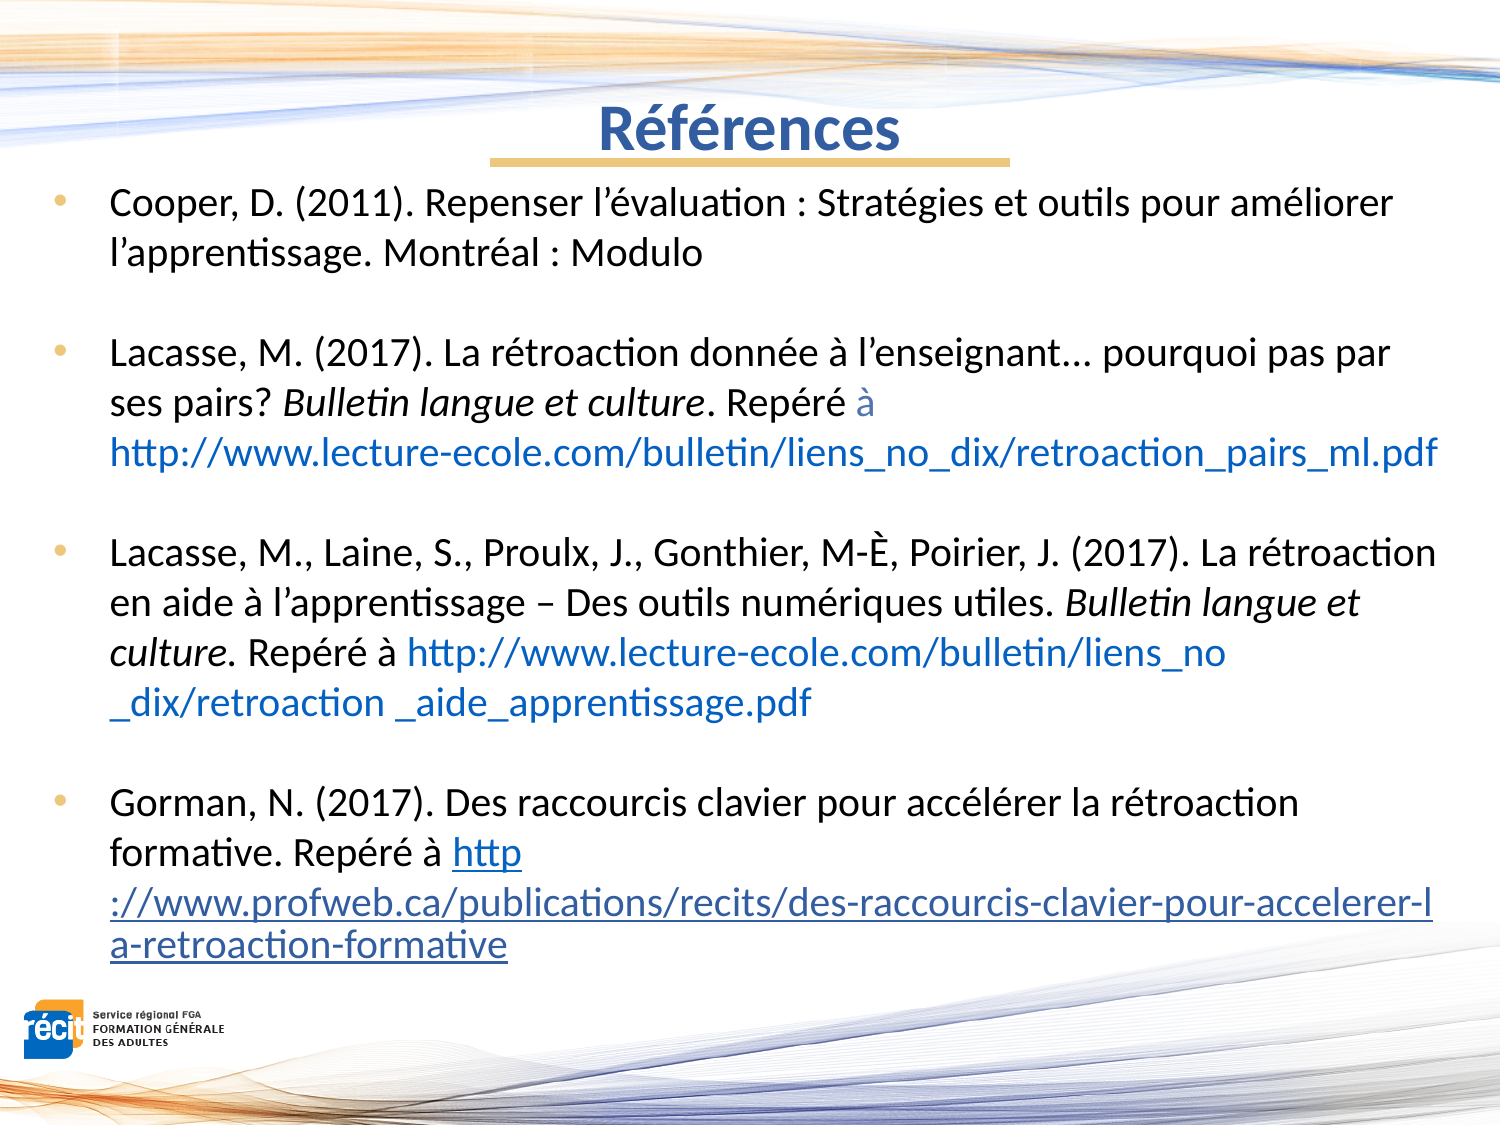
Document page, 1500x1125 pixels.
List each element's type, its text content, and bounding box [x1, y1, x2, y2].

text_box Cooper, D. (2011). Repenser l’évaluation : Stratégies et outils pour améliorer l’apprentissage. Montréal : Modulo Lacasse, M. (2017). La rétroaction donnée à l’enseignant... pourquoi pas par ses pairs? Bulletin langue et culture. Repéré à http://www.lecture-ecole.com/bulletin/liens_no_dix/retroaction_pairs_ml.pdf Lacasse, M., Laine, S., Proulx, J., Gonthier, M-È, Poirier, J. (2017). La rétroaction en aide à l’apprentissage – Des outils numériques utiles. Bulletin langue et culture. Repéré à http://www.lecture-ecole.com/bulletin/liens_no _dix/retroaction _aide_apprentissage.pdf Gorman, N. (2017). Des raccourcis clavier pour accélérer la rétroaction formative. Repéré à http://www.profweb.ca/publications/recits/des-raccourcis-clavier-pour-accelerer-la-retroaction-formative [38, 186, 1462, 304]
picture [0, 922, 1500, 1125]
picture [0, 0, 1500, 179]
